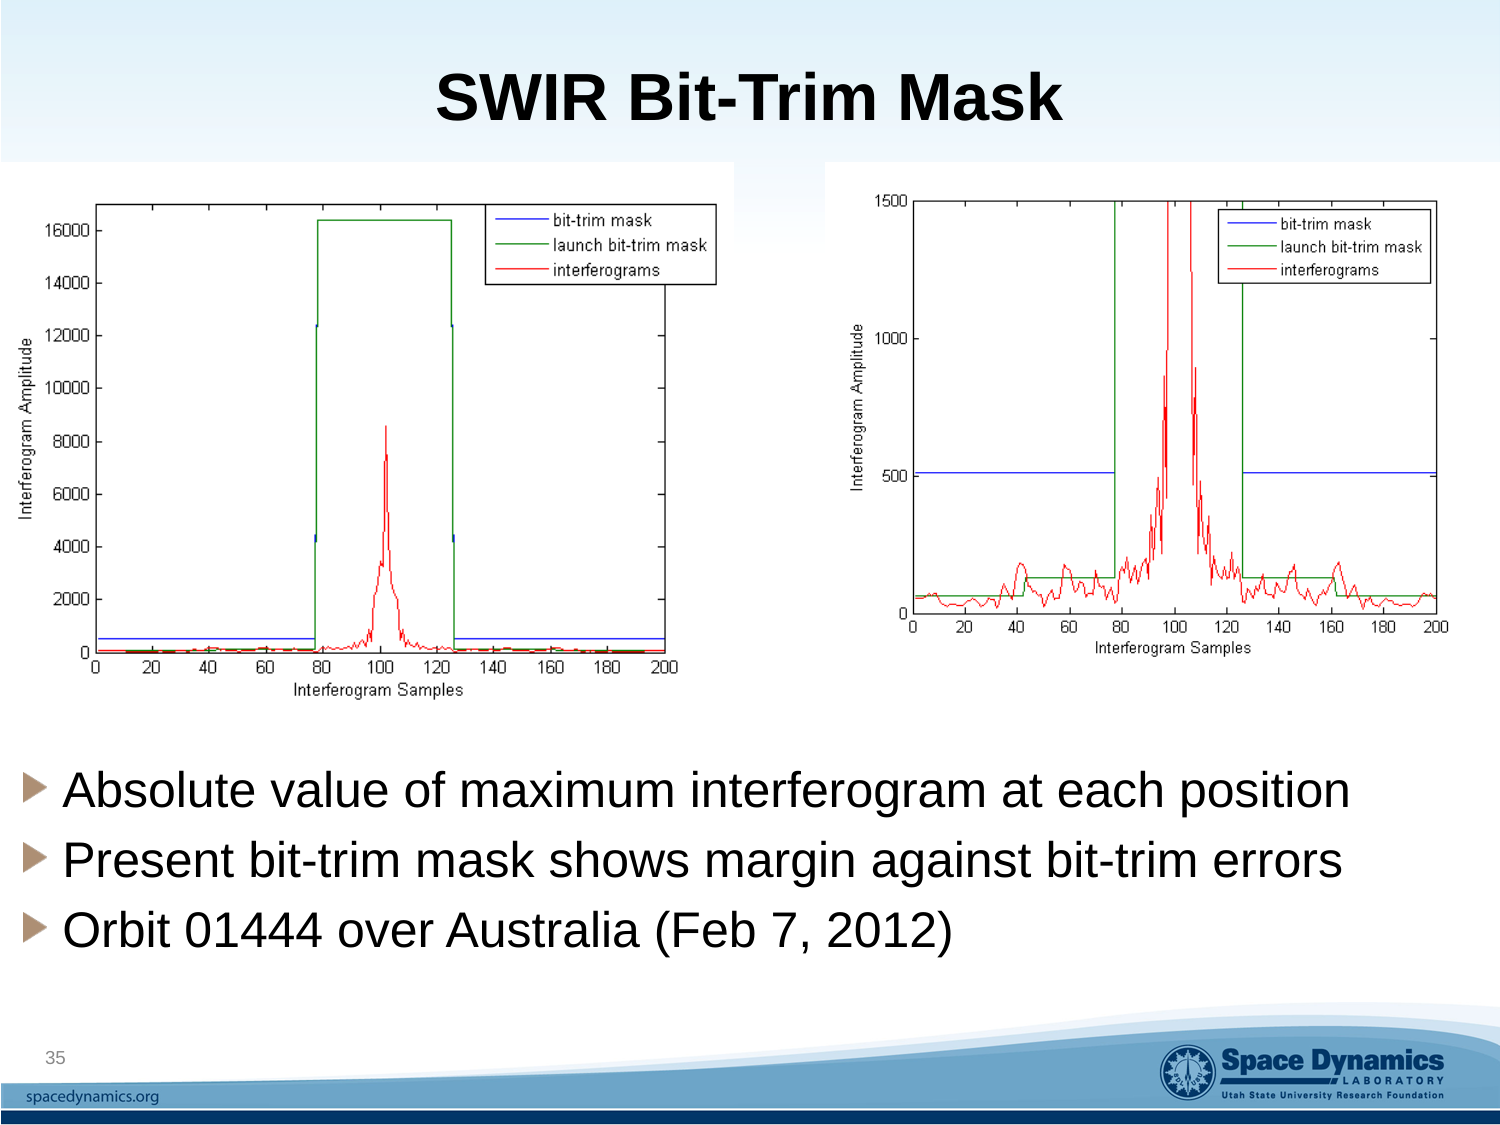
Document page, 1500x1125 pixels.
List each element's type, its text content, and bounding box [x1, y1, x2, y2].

title SWIR Bit-Trim Mask [24, 24, 1476, 163]
list Absolute value of maximum interferogram at each position Present bit-trim mask shows margin against bit-trim errors Orbit 01444 over Australia (Feb 7, 2012) [8, 749, 1460, 1022]
picture [0, 0, 1500, 1125]
slide_number 35 [29, 1038, 131, 1076]
